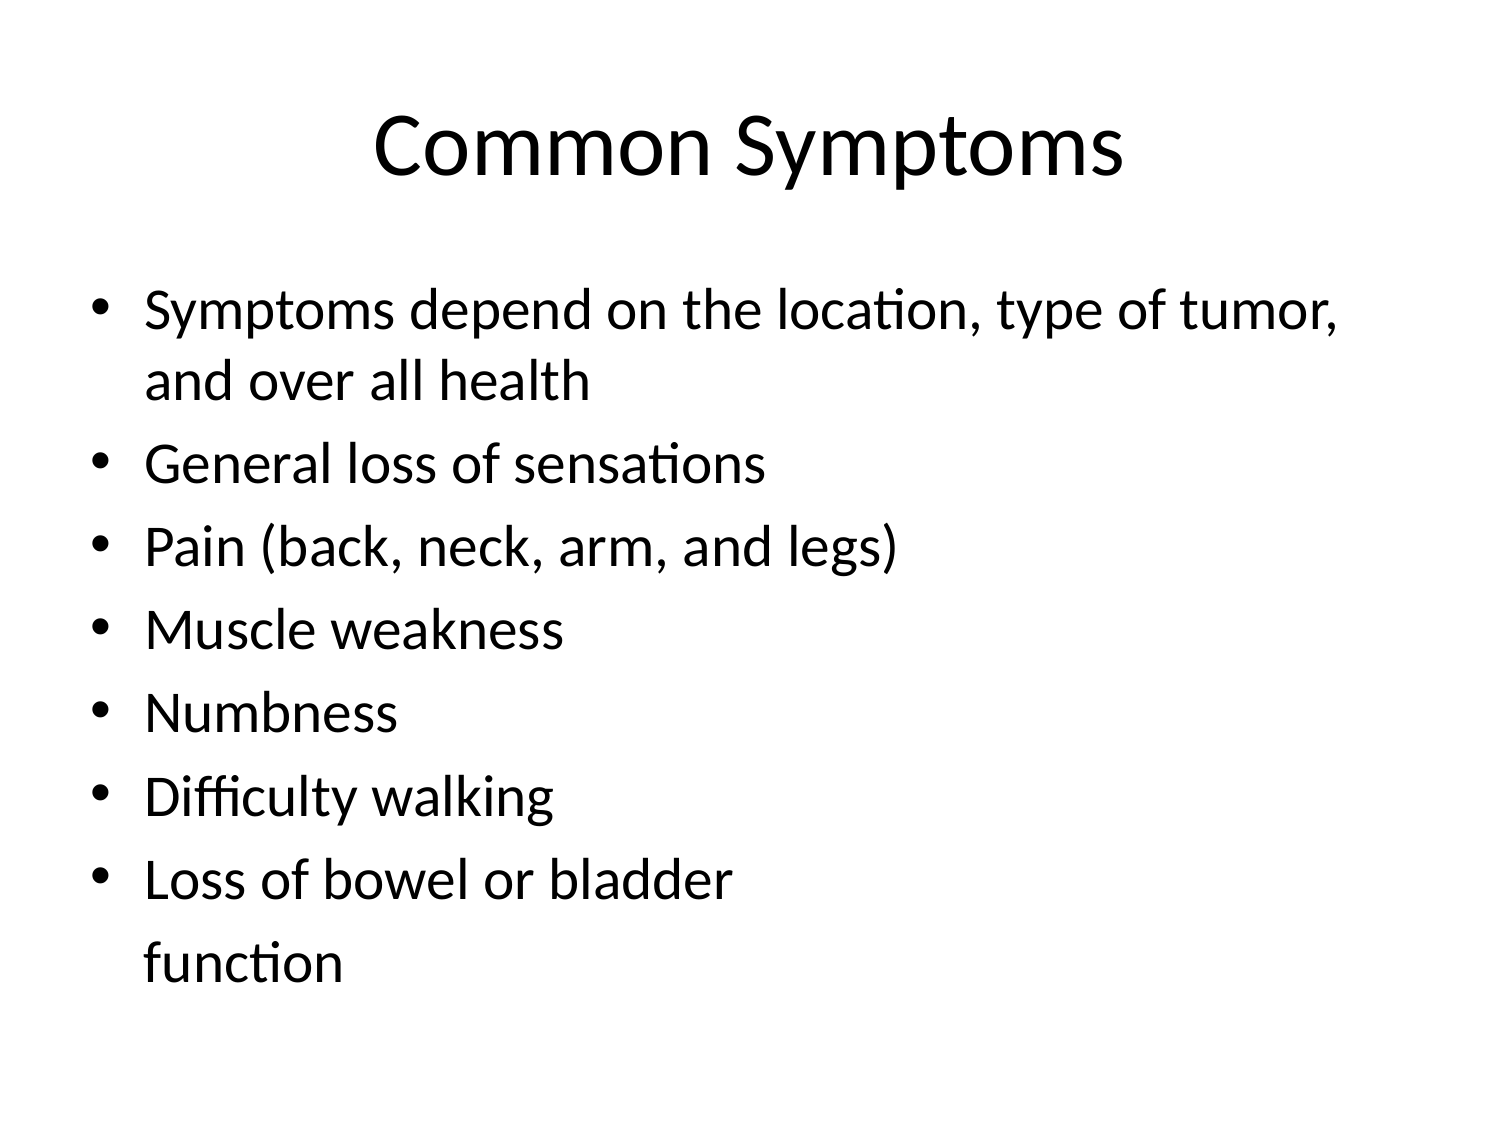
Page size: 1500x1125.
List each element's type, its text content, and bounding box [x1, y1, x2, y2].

list Symptoms depend on the location, type of tumor, and over all health General loss of sensations Pain (back, neck, arm, and legs) Muscle weakness Numbness Difficulty walking Loss of bowel or bladder function [75, 262, 1425, 1005]
title Common Symptoms [75, 45, 1425, 233]
